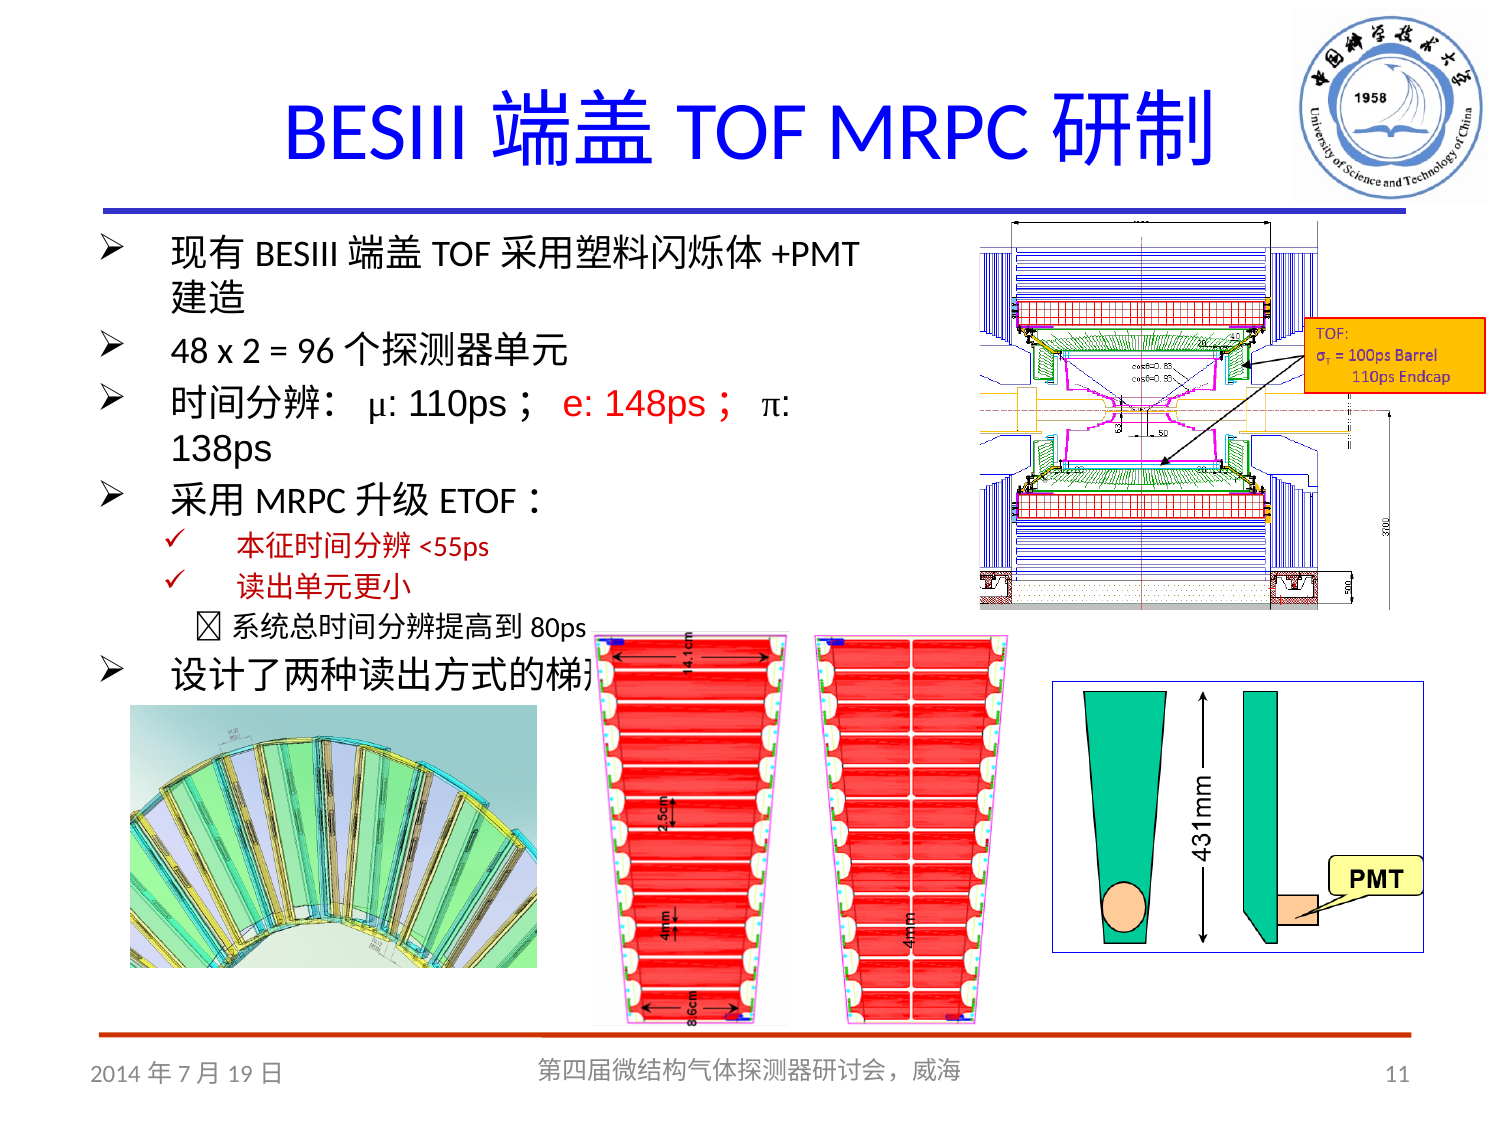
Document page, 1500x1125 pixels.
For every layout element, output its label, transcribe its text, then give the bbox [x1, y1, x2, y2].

footer 第四届微结构气体探测器研讨会，威海 [512, 1042, 988, 1103]
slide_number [75, 1042, 425, 1103]
picture [1293, 7, 1489, 205]
picture [129, 610, 1011, 1039]
slide_number 11 [1074, 1042, 1425, 1103]
picture [1052, 680, 1424, 953]
title BESIII端盖TOF MRPC研制 [74, 54, 1426, 198]
list 现有BESIII端盖TOF采用塑料闪烁体+PMT建造 48 x 2 = 96个探测器单元 时间分辨：μ: 110ps；e: 148ps；π: 138ps 采用MRPC升级ETOF： 本征时间分辨<55ps 读出单元更小 系统总时间分辨提高到80ps 设计了两种读出方式的梯形MRPC [81, 220, 912, 634]
picture [979, 221, 1495, 610]
